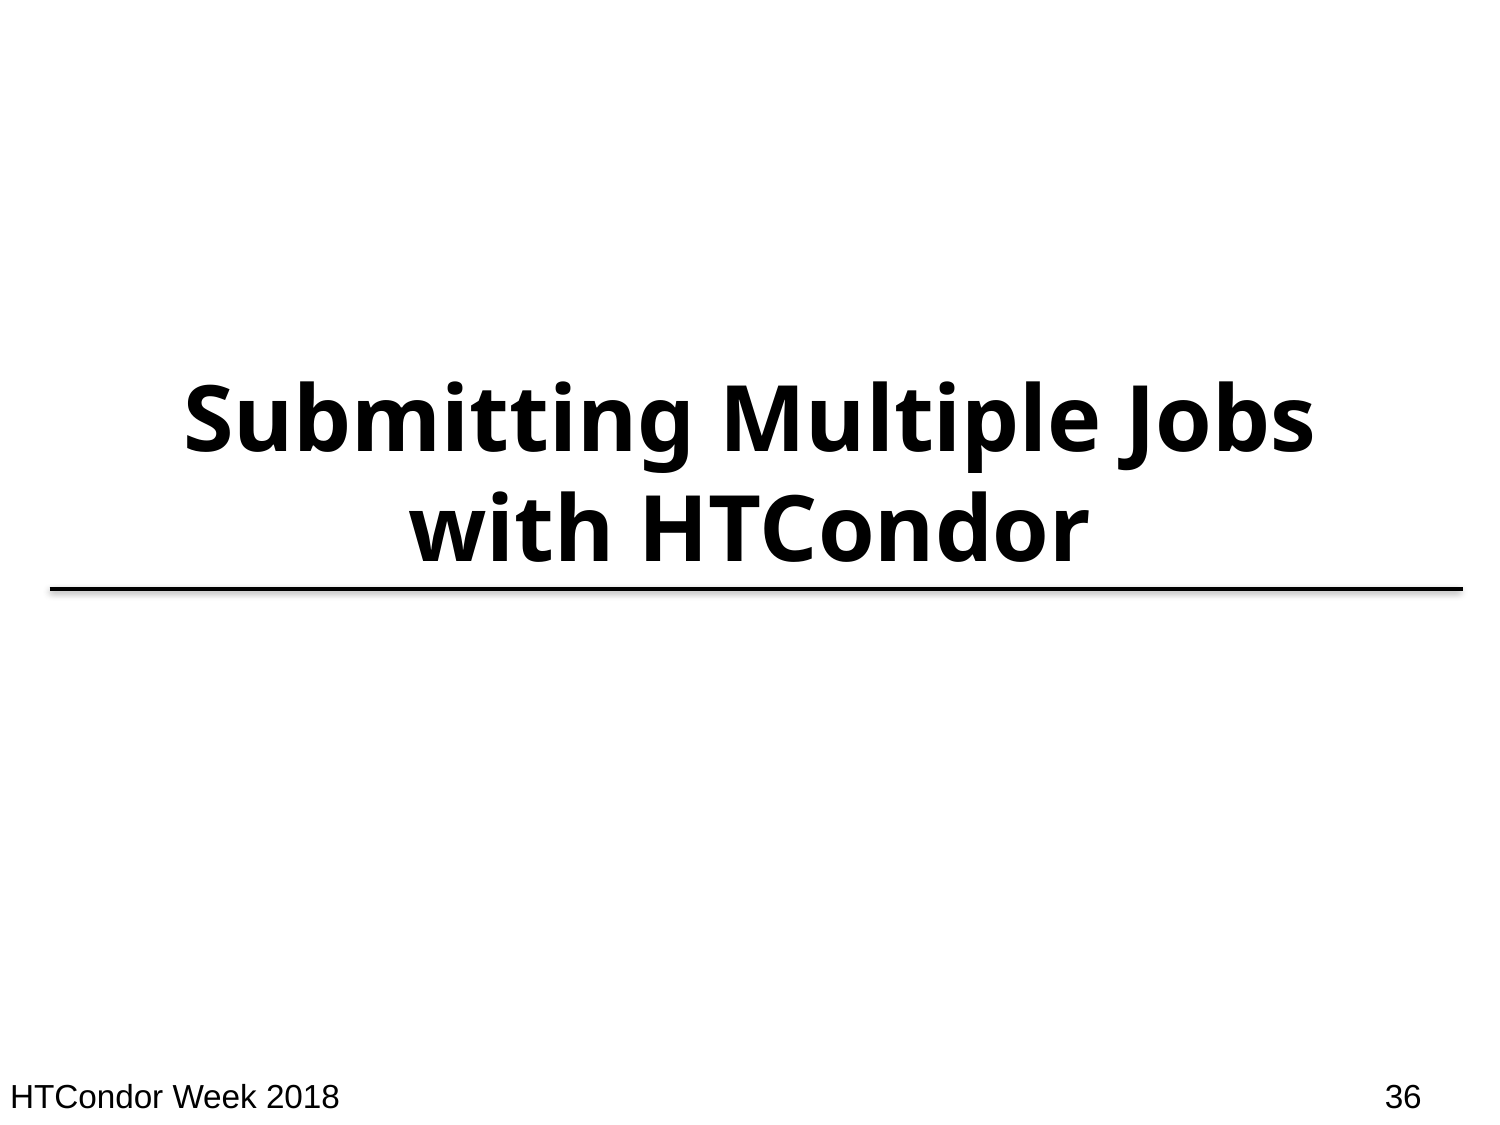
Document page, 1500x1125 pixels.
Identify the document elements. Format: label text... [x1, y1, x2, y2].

title Submitting Multiple Jobs with HTCondor [112, 349, 1388, 591]
